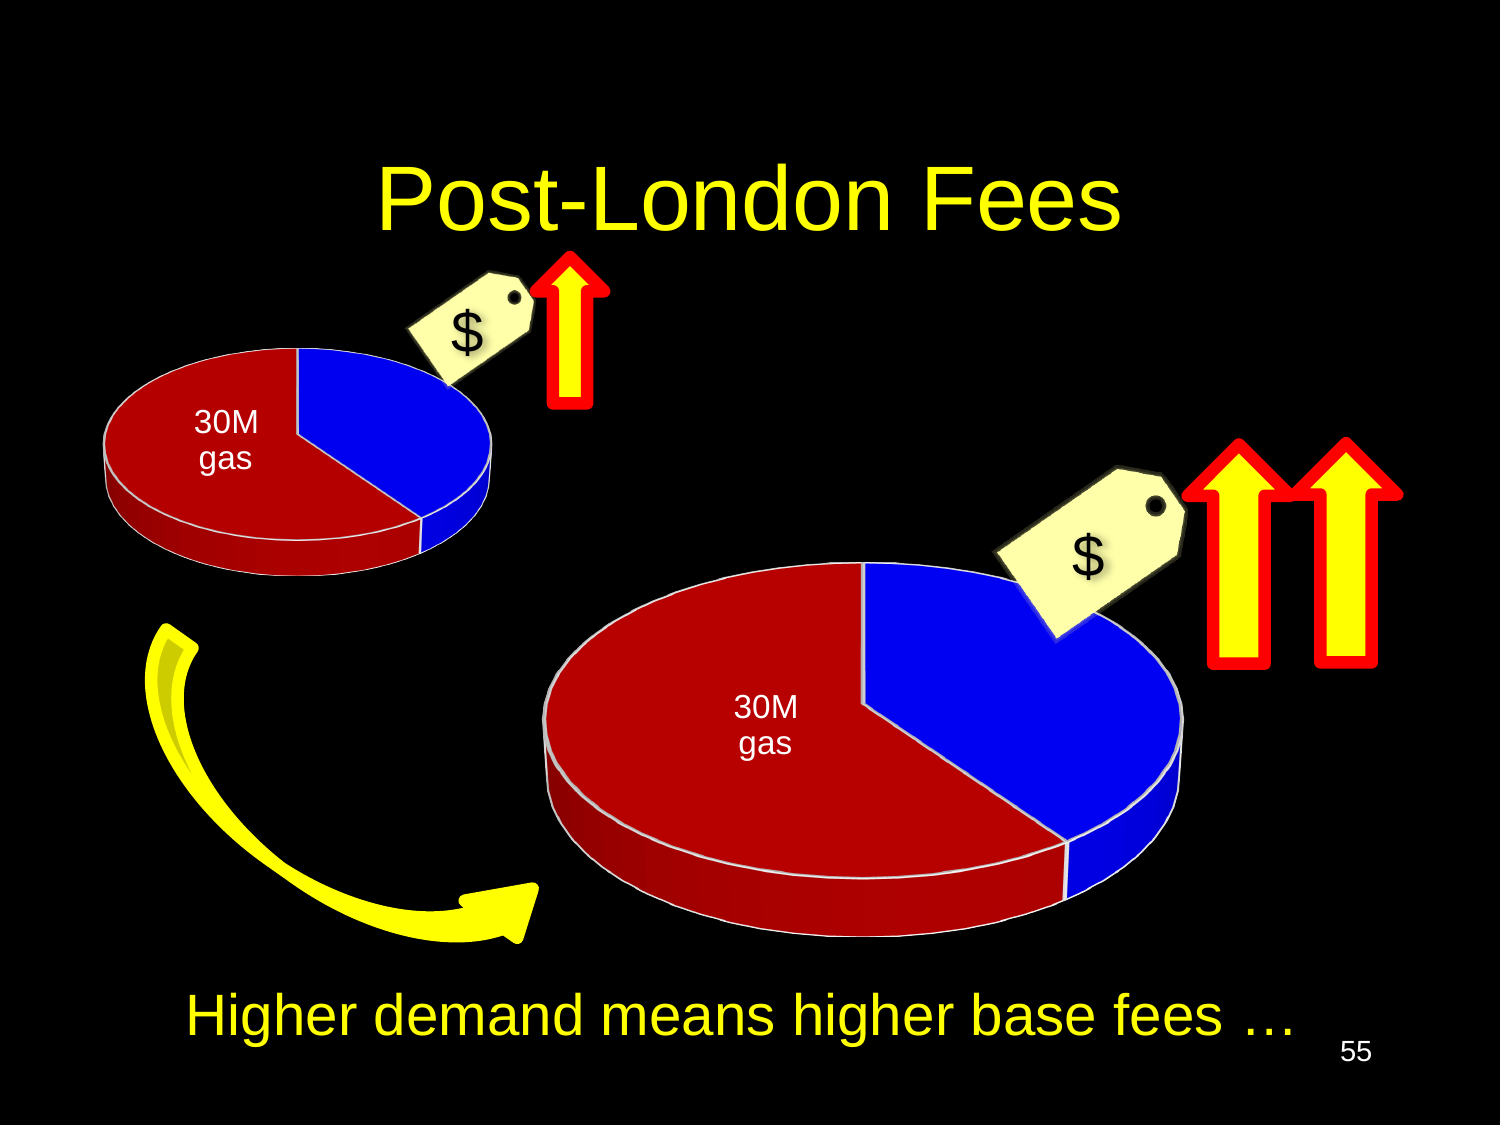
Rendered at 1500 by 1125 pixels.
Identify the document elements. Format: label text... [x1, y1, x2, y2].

text_box [151, 655, 486, 937]
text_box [71, 256, 632, 648]
text_box Higher demand means higher base fees … [171, 969, 1315, 1055]
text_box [491, 442, 1398, 1029]
title Post-London Fees [112, 99, 1388, 288]
slide_number 55 [1074, 1037, 1388, 1101]
